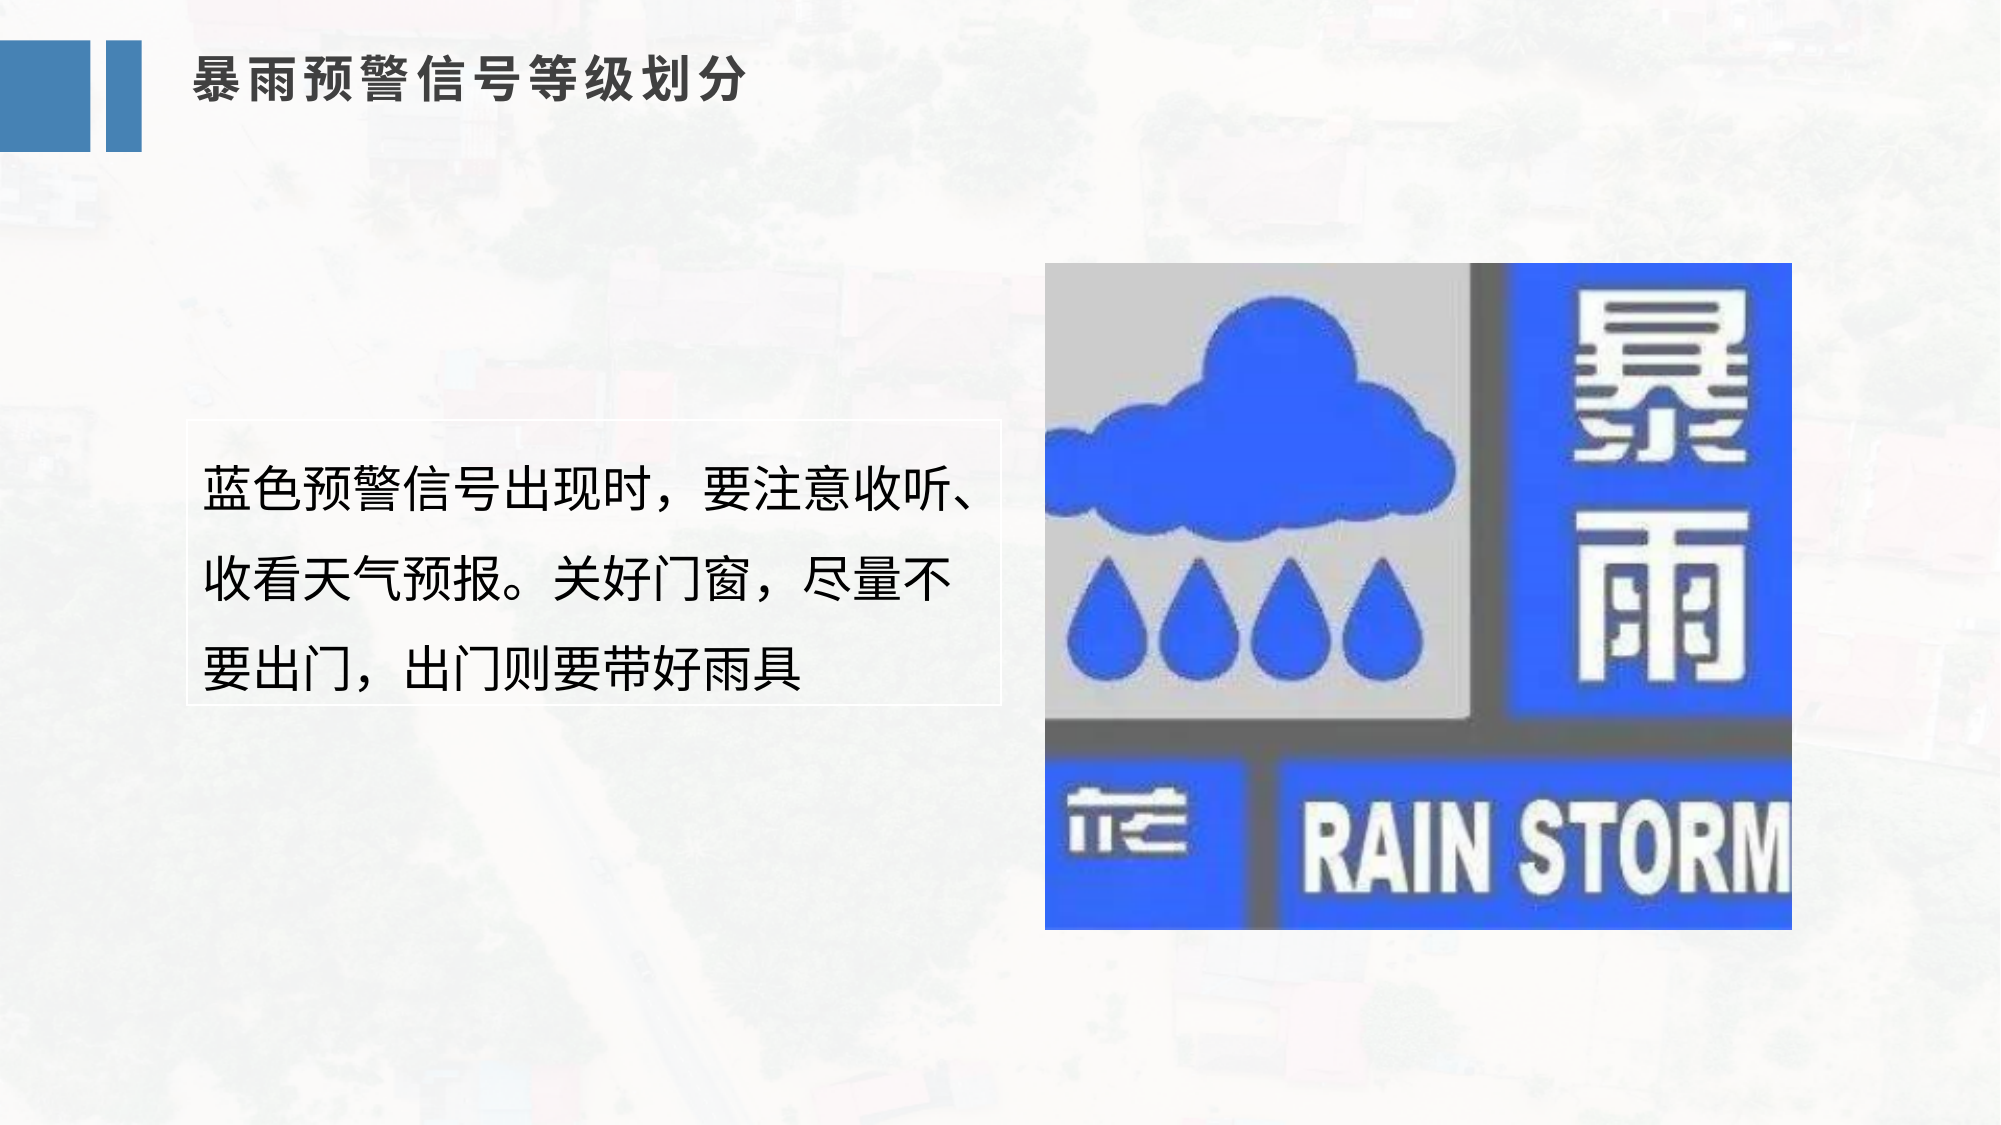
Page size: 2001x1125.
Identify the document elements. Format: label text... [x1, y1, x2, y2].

text_box [105, 39, 143, 153]
text_box 暴雨预警信号等级划分 [181, 42, 1843, 113]
text_box 蓝色预警信号出现时，要注意收听、收看天气预报。关好门窗，尽量不要出门，出门则要带好雨具 [186, 419, 1002, 706]
picture [0, 0, 2001, 1125]
text_box [0, 39, 91, 153]
